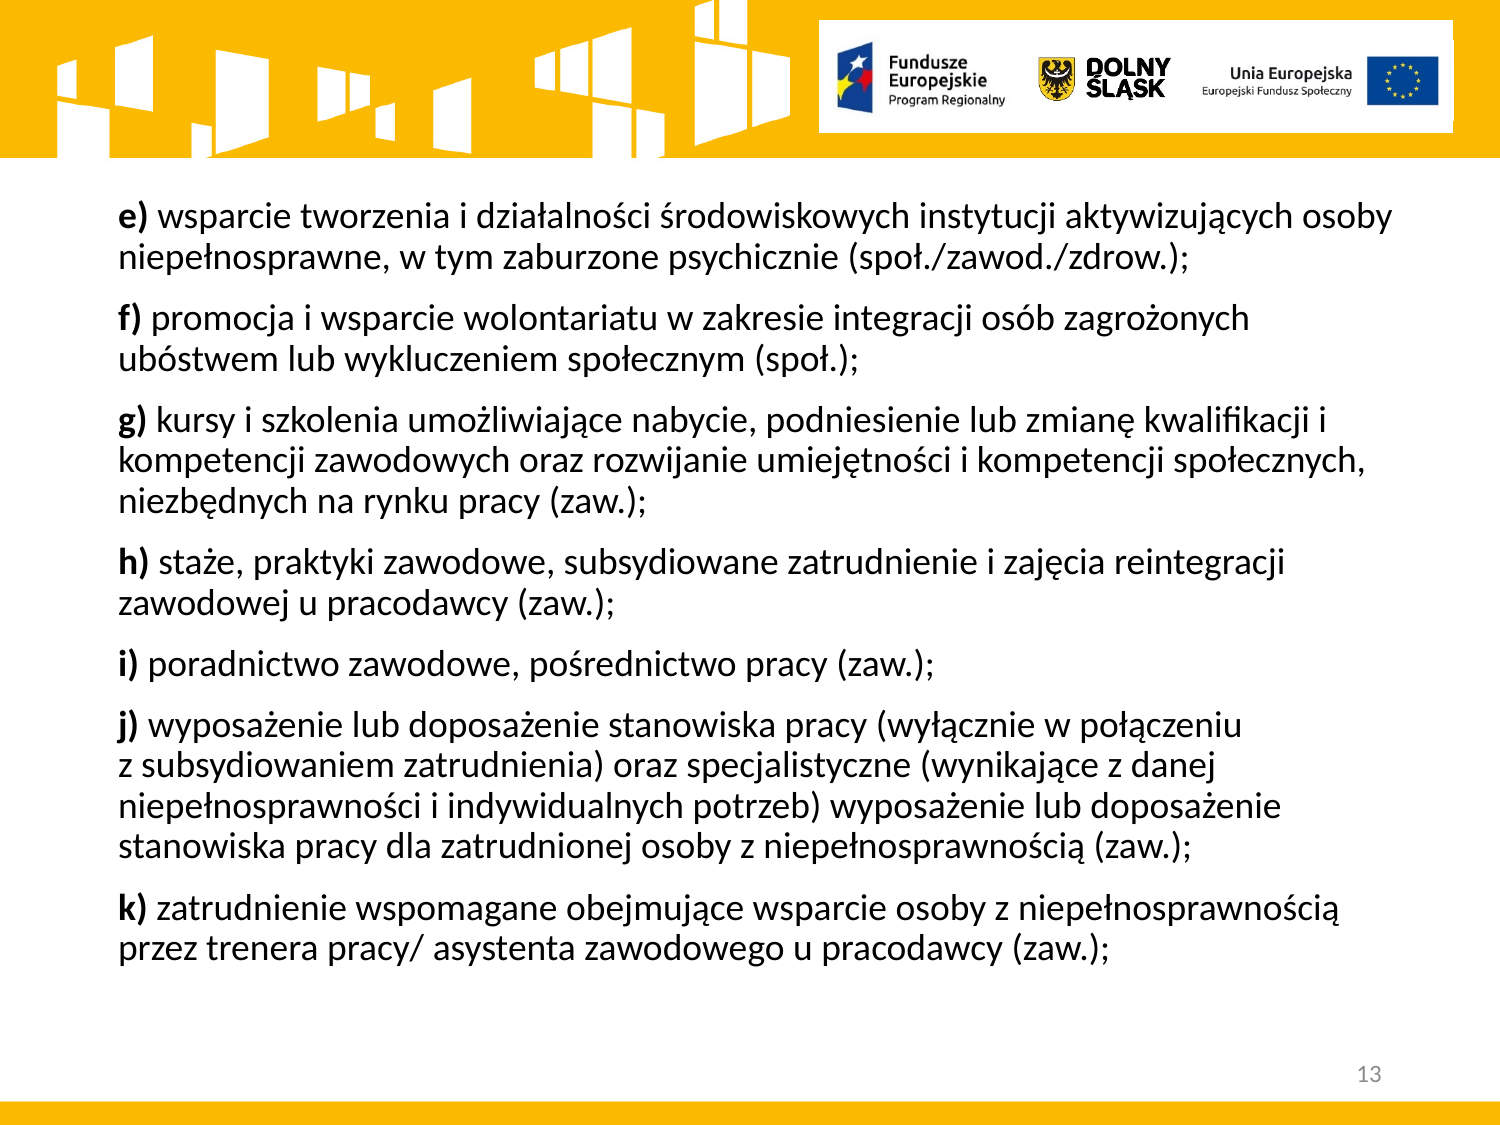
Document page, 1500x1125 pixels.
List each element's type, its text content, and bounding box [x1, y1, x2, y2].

list e) wsparcie tworzenia i działalności środowiskowych instytucji aktywizujących osoby niepełnosprawne, w tym zaburzone psychicznie (społ./zawod./zdrow.); f) promocja i wsparcie wolontariatu w zakresie integracji osób zagrożonych ubóstwem lub wykluczeniem społecznym (społ.); g) kursy i szkolenia umożliwiające nabycie, podniesienie lub zmianę kwalifikacji i kompetencji zawodowych oraz rozwijanie umiejętności i kompetencji społecznych, niezbędnych na rynku pracy (zaw.); h) staże, praktyki zawodowe, subsydiowane zatrudnienie i zajęcia reintegracji zawodowej u pracodawcy (zaw.); i) poradnictwo zawodowe, pośrednictwo pracy (zaw.); j) wyposażenie lub doposażenie stanowiska pracy (wyłącznie w połączeniu z subsydiowaniem zatrudnienia) oraz specjalistyczne (wynikające z danej niepełnosprawności i indywidualnych potrzeb) wyposażenie lub doposażenie stanowiska pracy dla zatrudnionej osoby z niepełnosprawnością (zaw.); k) zatrudnienie wspomagane obejmujące wsparcie osoby z niepełnosprawnością przez trenera pracy/ asystenta zawodowego u pracodawcy (zaw.); [102, 188, 1429, 1056]
slide_number 13 [1059, 1042, 1397, 1103]
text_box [790, 0, 1500, 156]
picture [0, 0, 1500, 1125]
